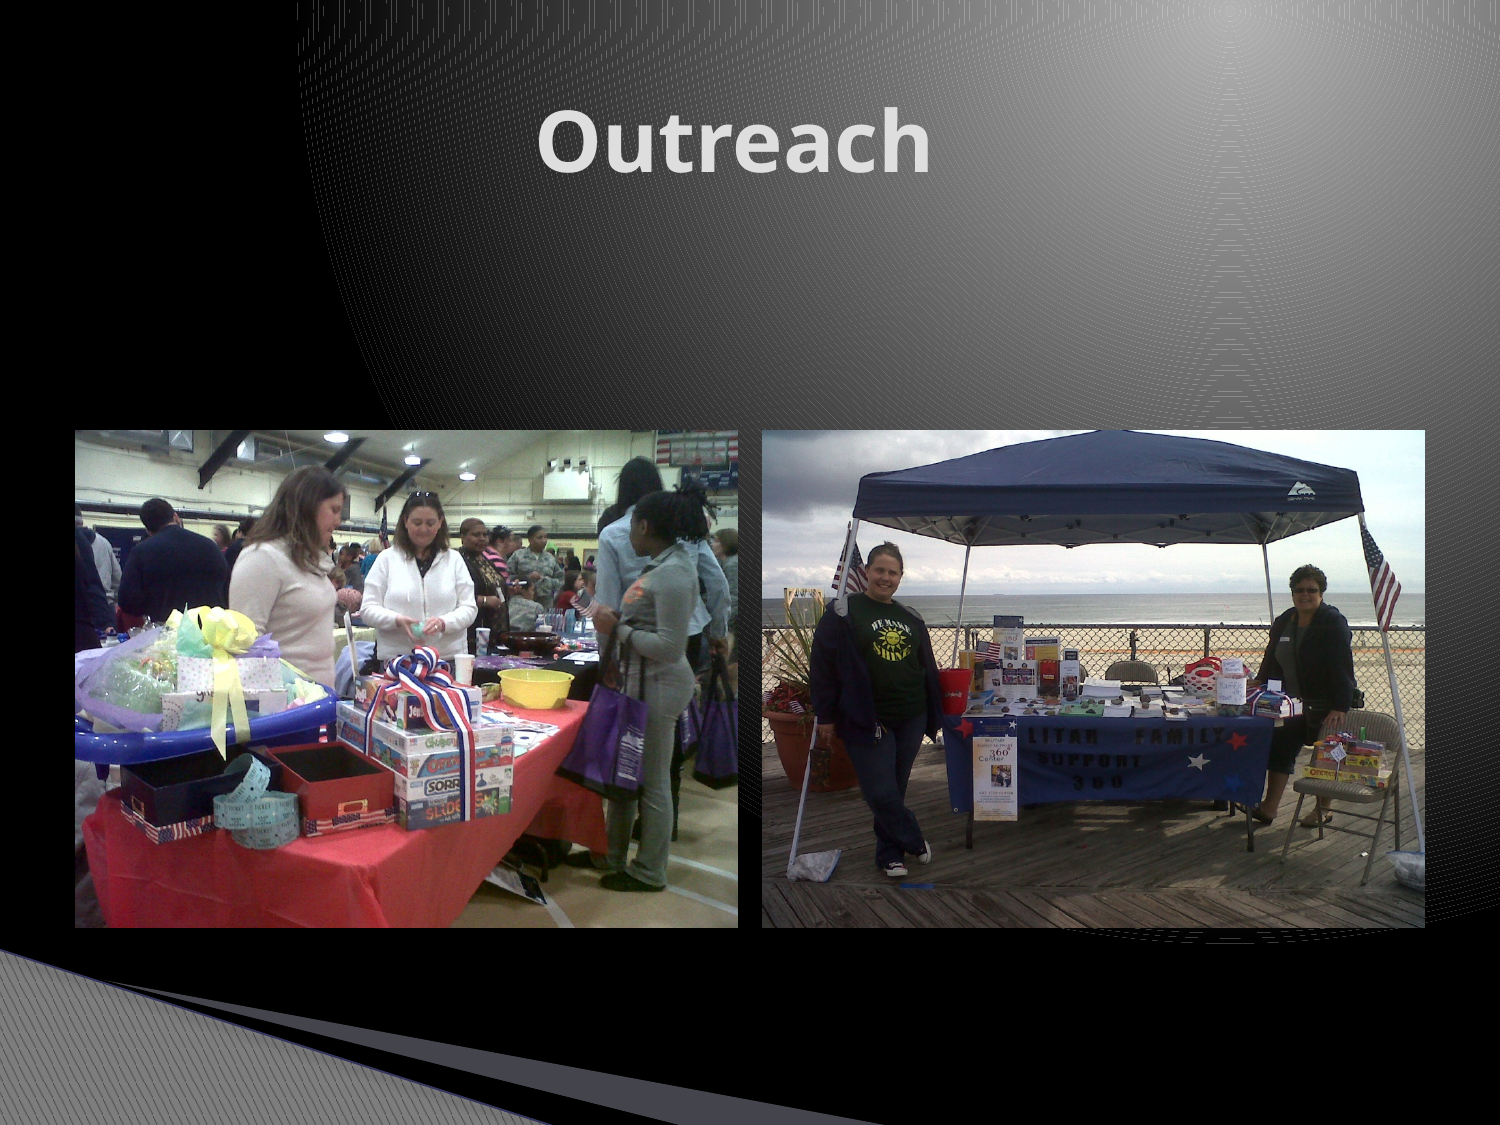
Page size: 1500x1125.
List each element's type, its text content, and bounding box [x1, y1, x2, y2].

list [74, 430, 738, 928]
title Outreach [75, 45, 1425, 233]
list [762, 430, 1426, 928]
picture [0, 952, 543, 1125]
